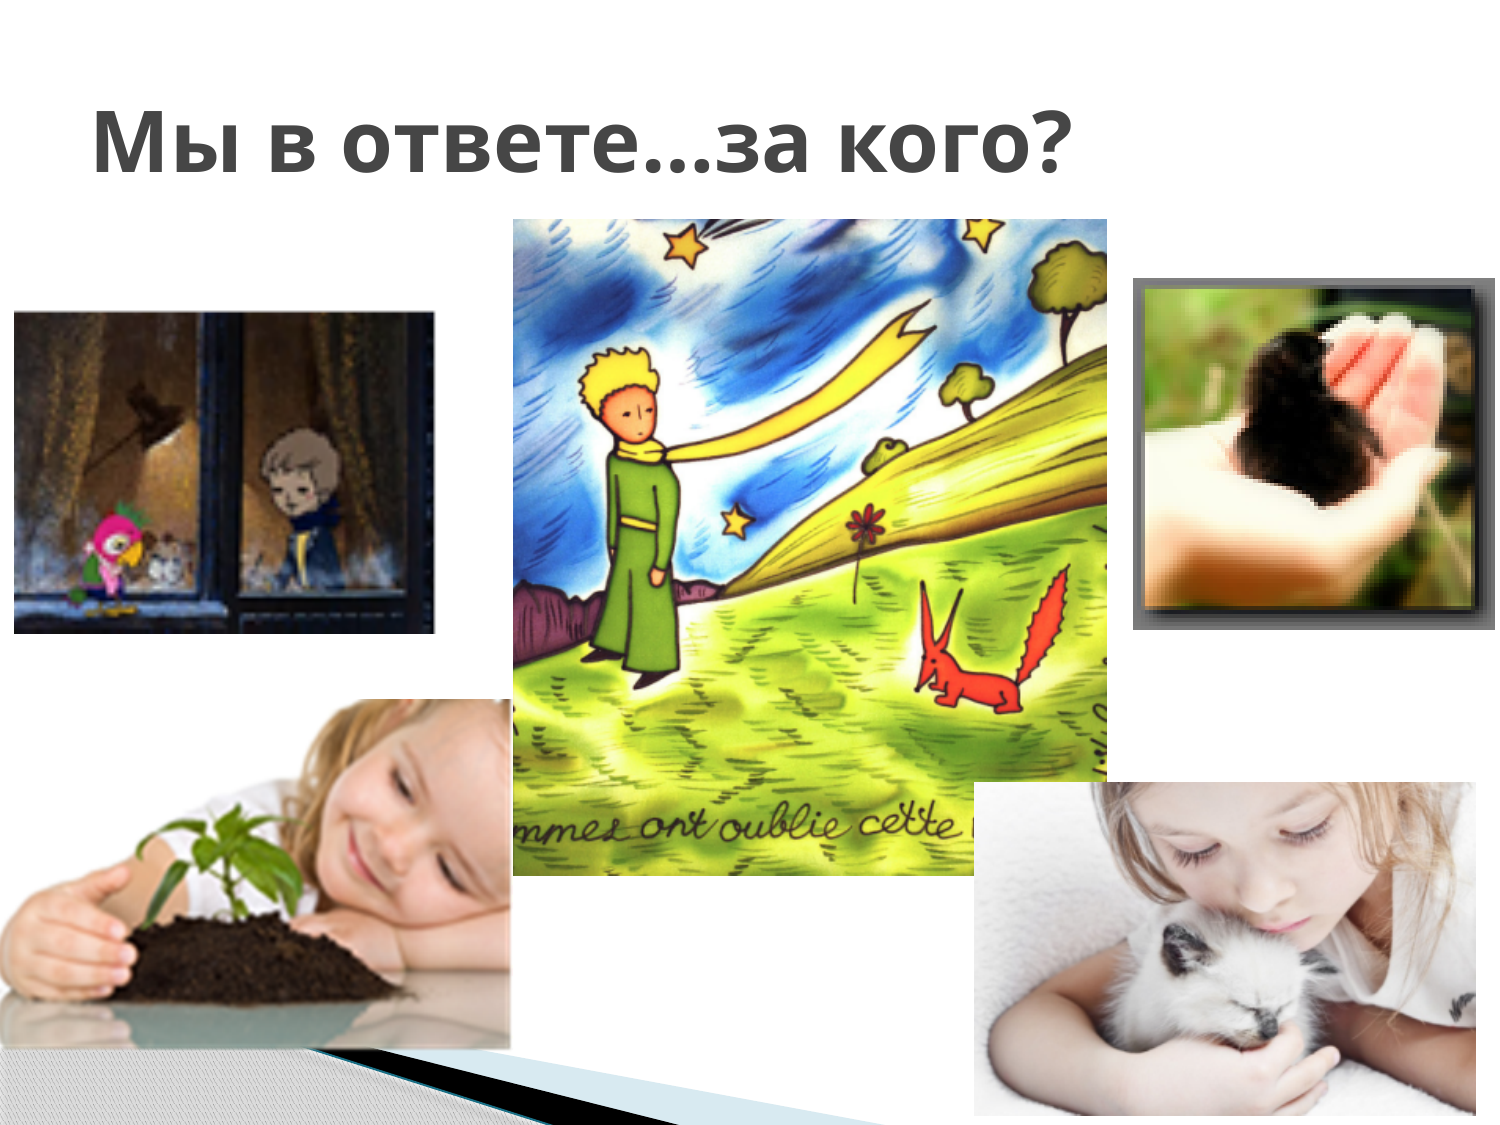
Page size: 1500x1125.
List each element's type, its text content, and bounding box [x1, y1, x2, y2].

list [14, 309, 441, 634]
title Мы в ответе…за кого? [75, 45, 1425, 233]
picture [0, 219, 1476, 1117]
picture [1132, 278, 1500, 634]
